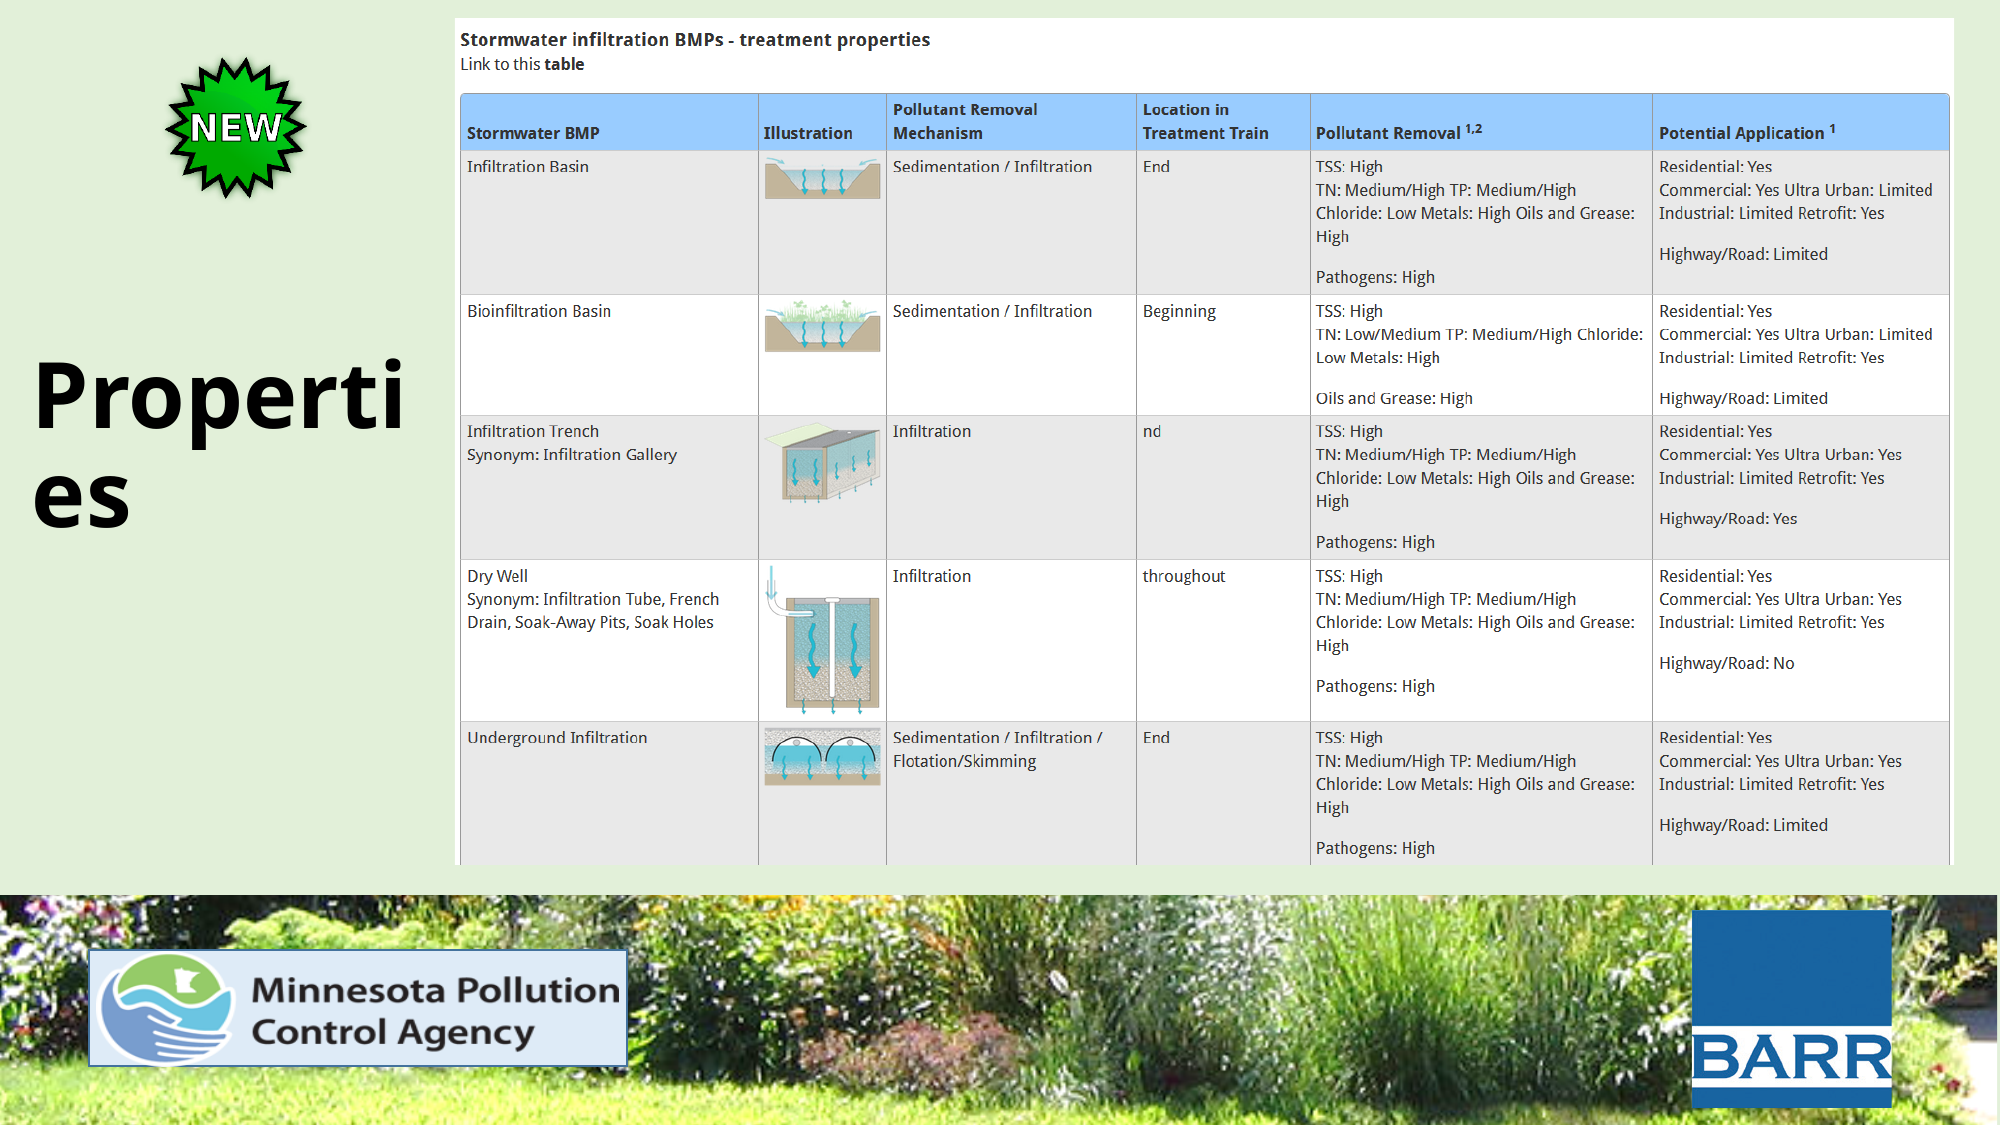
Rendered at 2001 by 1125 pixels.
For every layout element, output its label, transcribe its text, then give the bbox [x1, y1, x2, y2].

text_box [88, 949, 628, 1067]
title Properties [16, 59, 427, 837]
picture [0, 895, 1998, 1125]
picture [157, 49, 315, 207]
picture [454, 18, 1955, 865]
